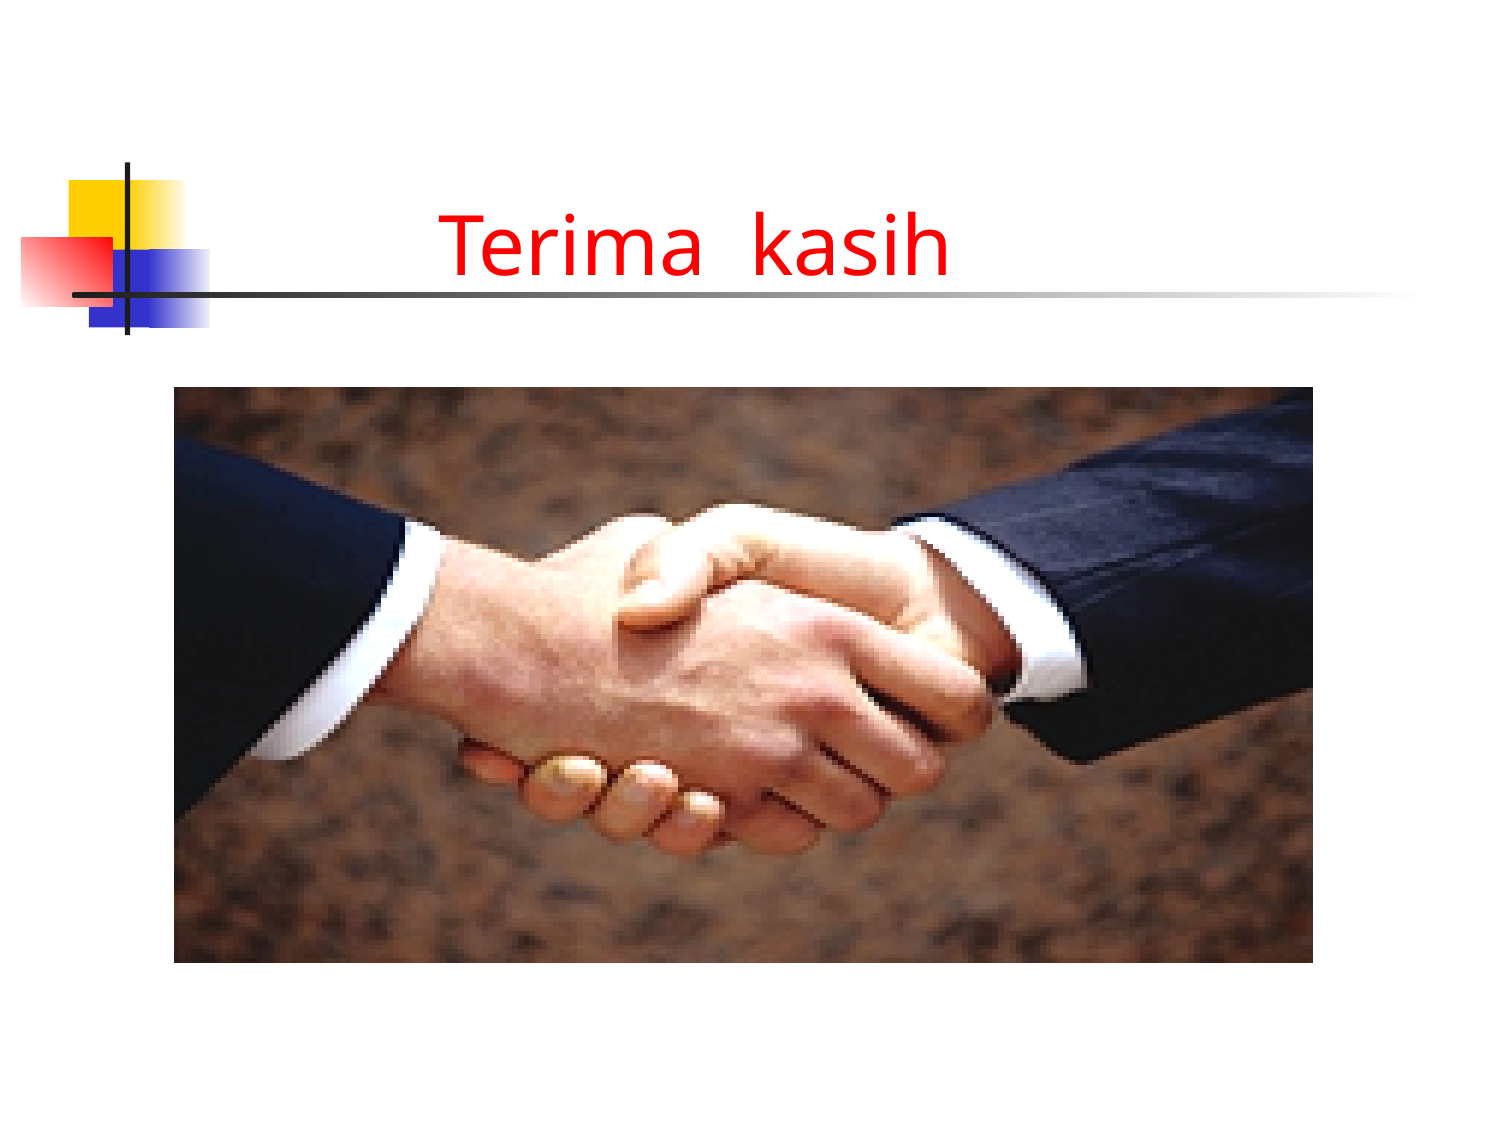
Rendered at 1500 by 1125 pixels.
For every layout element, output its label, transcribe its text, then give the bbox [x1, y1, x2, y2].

title Terima kasih [74, 149, 1318, 401]
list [174, 387, 1313, 963]
